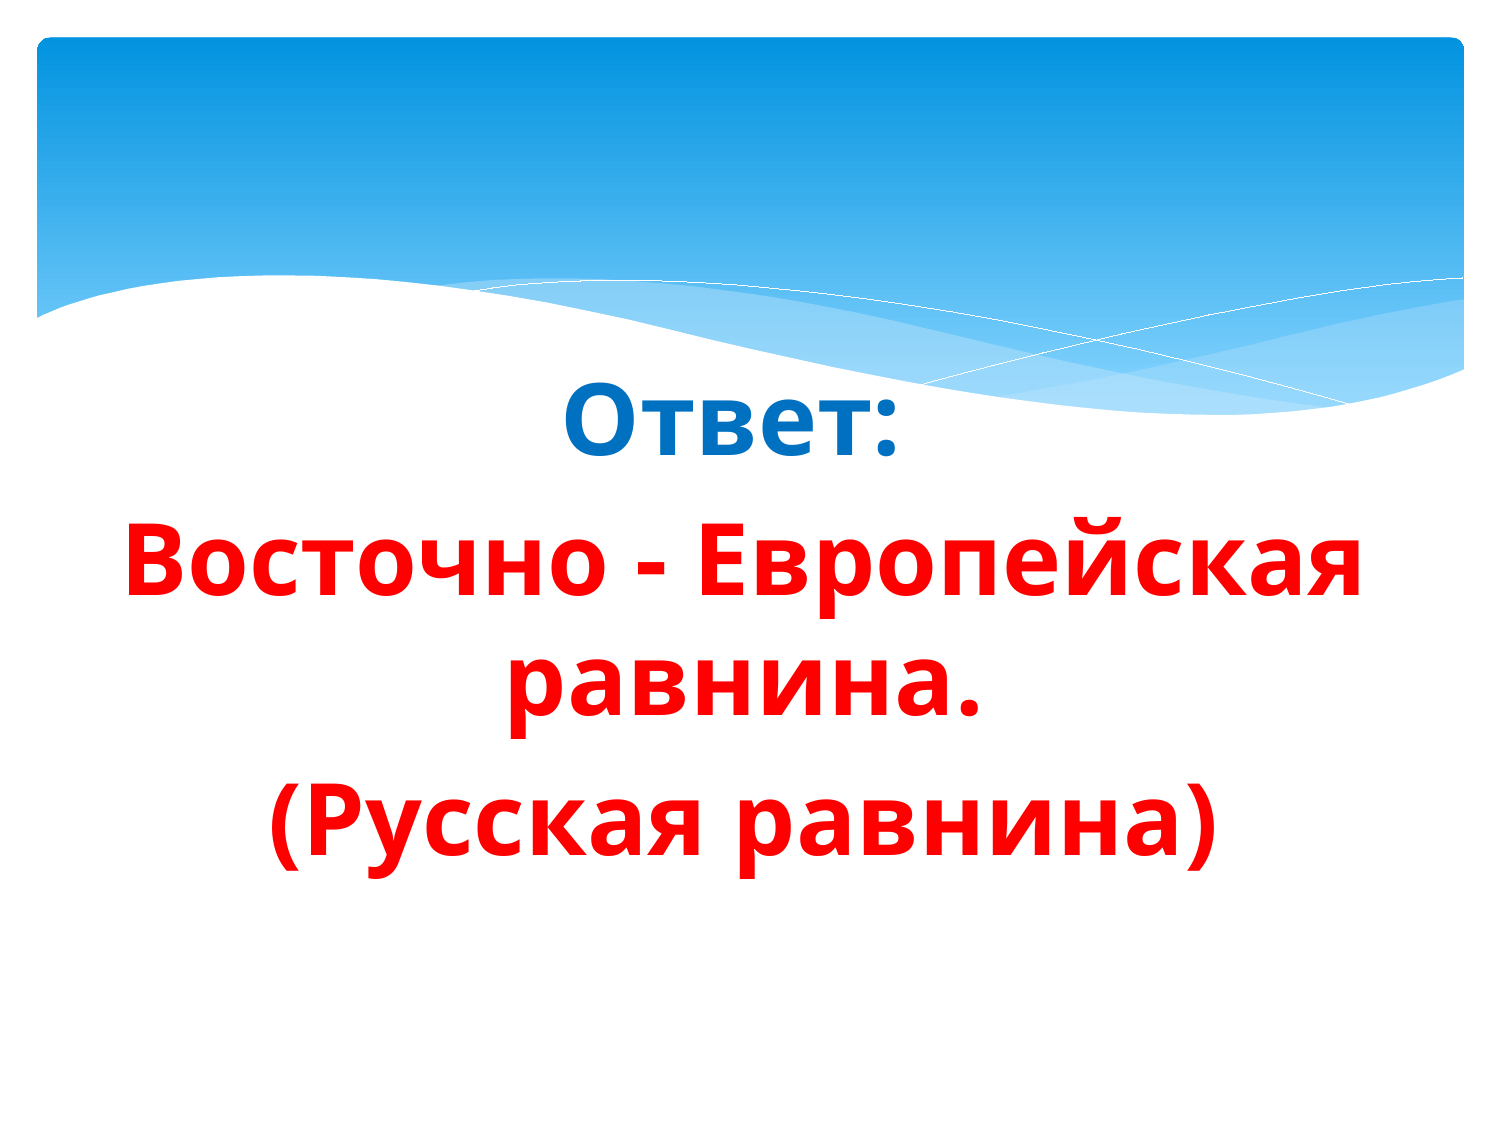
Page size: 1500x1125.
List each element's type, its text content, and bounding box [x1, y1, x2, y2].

list Ответ: Восточно - Европейская равнина. (Русская равнина) [29, 208, 1459, 1005]
